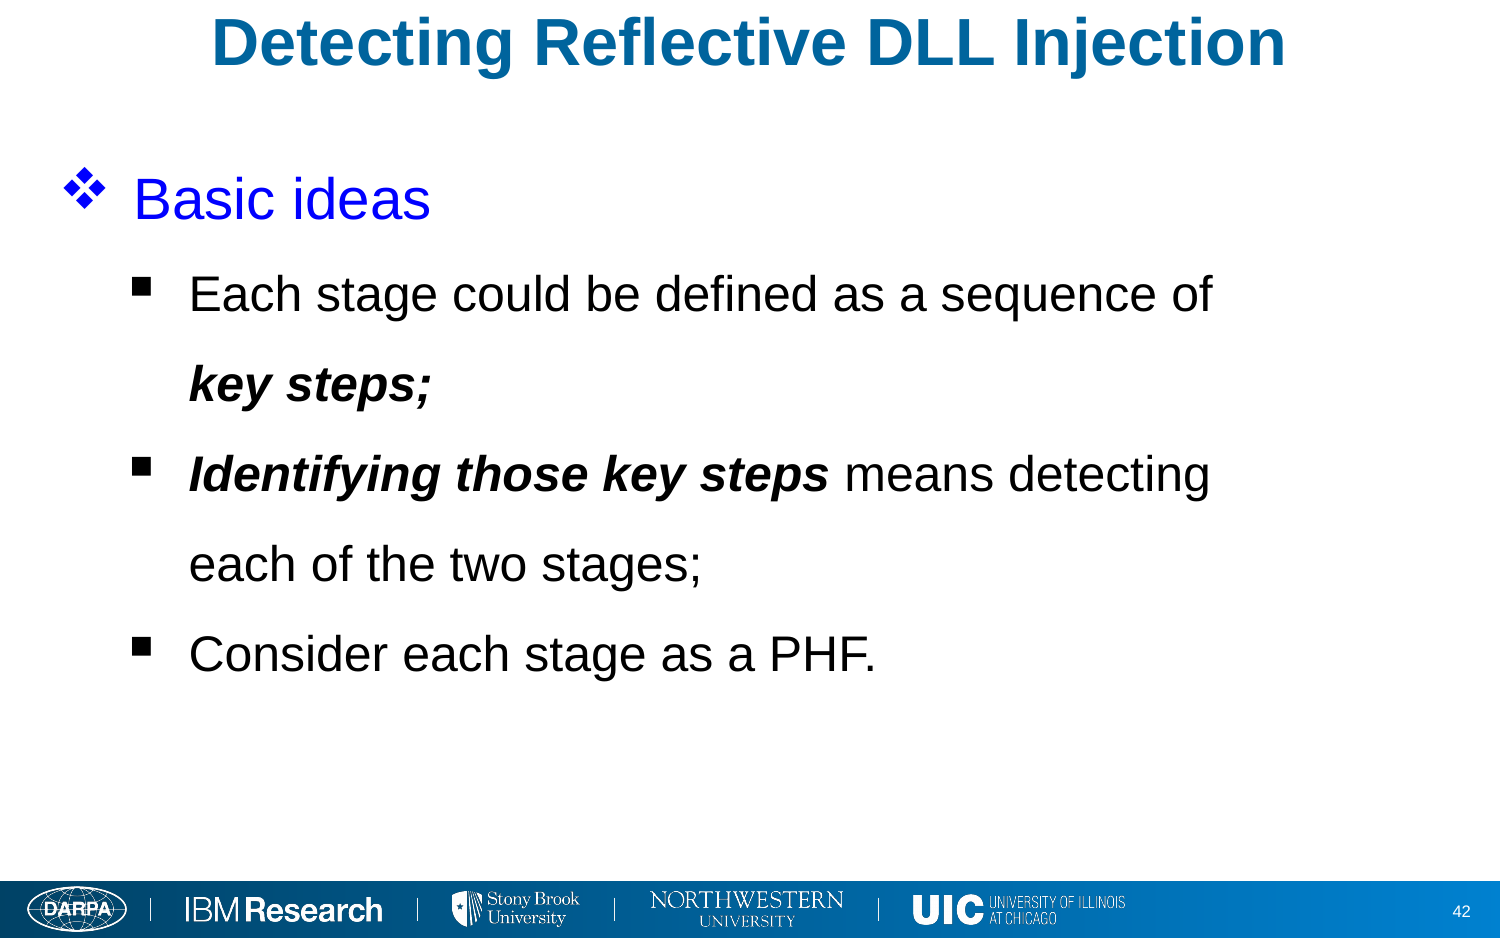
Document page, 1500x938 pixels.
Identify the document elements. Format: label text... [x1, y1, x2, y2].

text_box Basic ideas Each stage could be defined as a sequence of key steps; Identifying those key steps means detecting each of the two stages; Consider each stage as a PHF. [43, 118, 1300, 756]
picture [452, 891, 580, 927]
picture [913, 894, 1125, 925]
picture [27, 886, 127, 932]
picture [186, 897, 382, 922]
picture [650, 891, 843, 927]
title Detecting Reflective DLL Injection [0, 0, 1500, 55]
